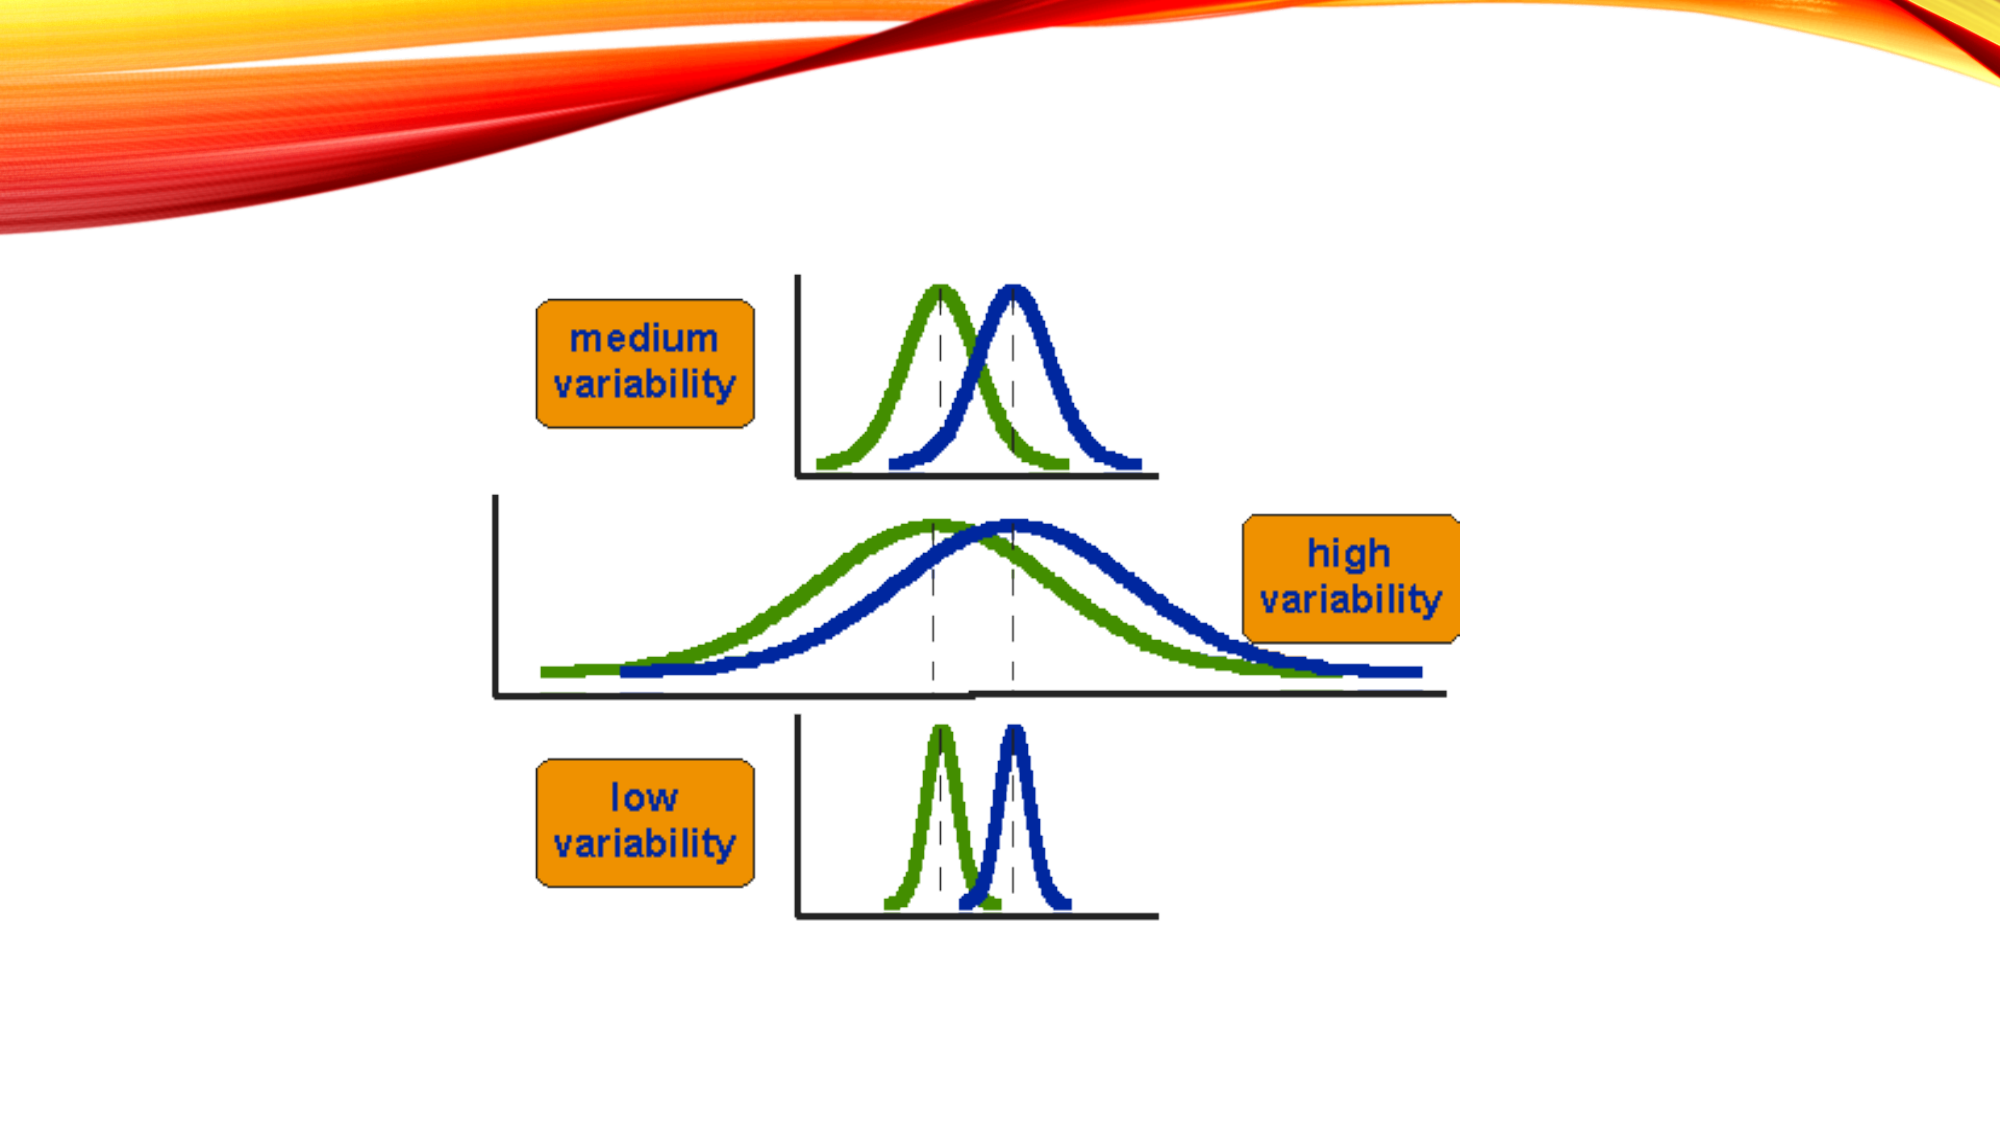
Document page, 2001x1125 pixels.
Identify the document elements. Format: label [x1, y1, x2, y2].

picture [0, 0, 2000, 237]
picture [489, 269, 1460, 924]
